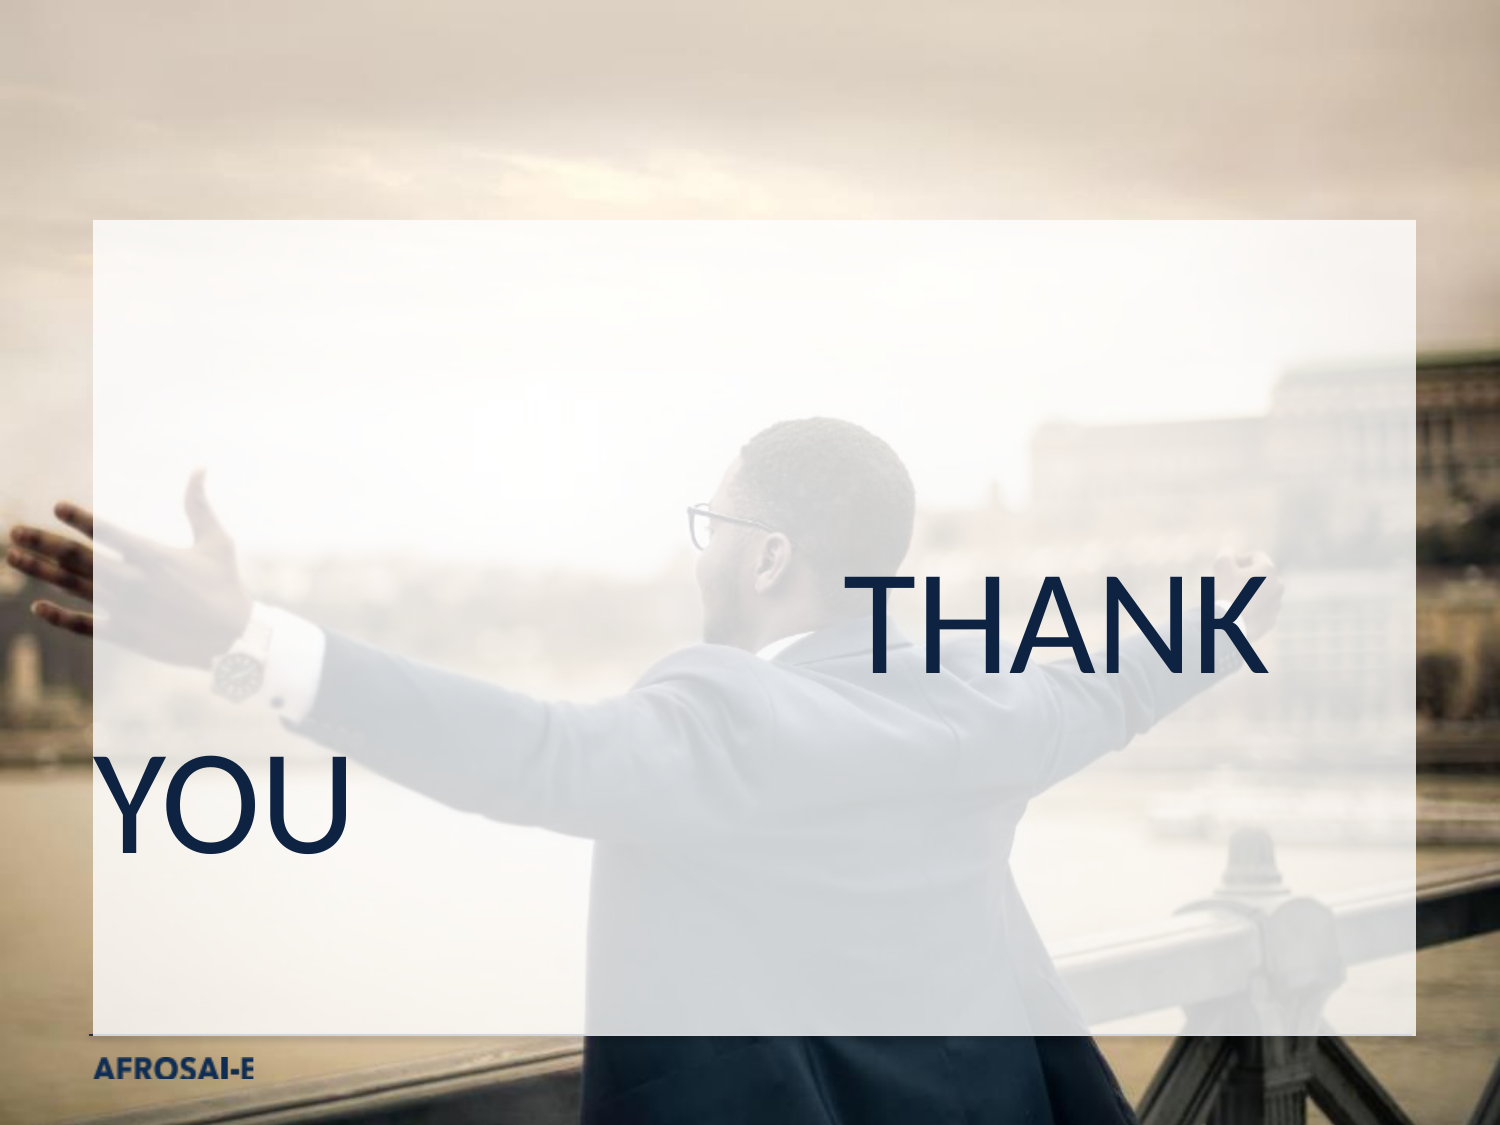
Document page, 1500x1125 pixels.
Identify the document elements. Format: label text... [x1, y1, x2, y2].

picture [0, 0, 1500, 1125]
list THANK YOU [93, 219, 1416, 1036]
